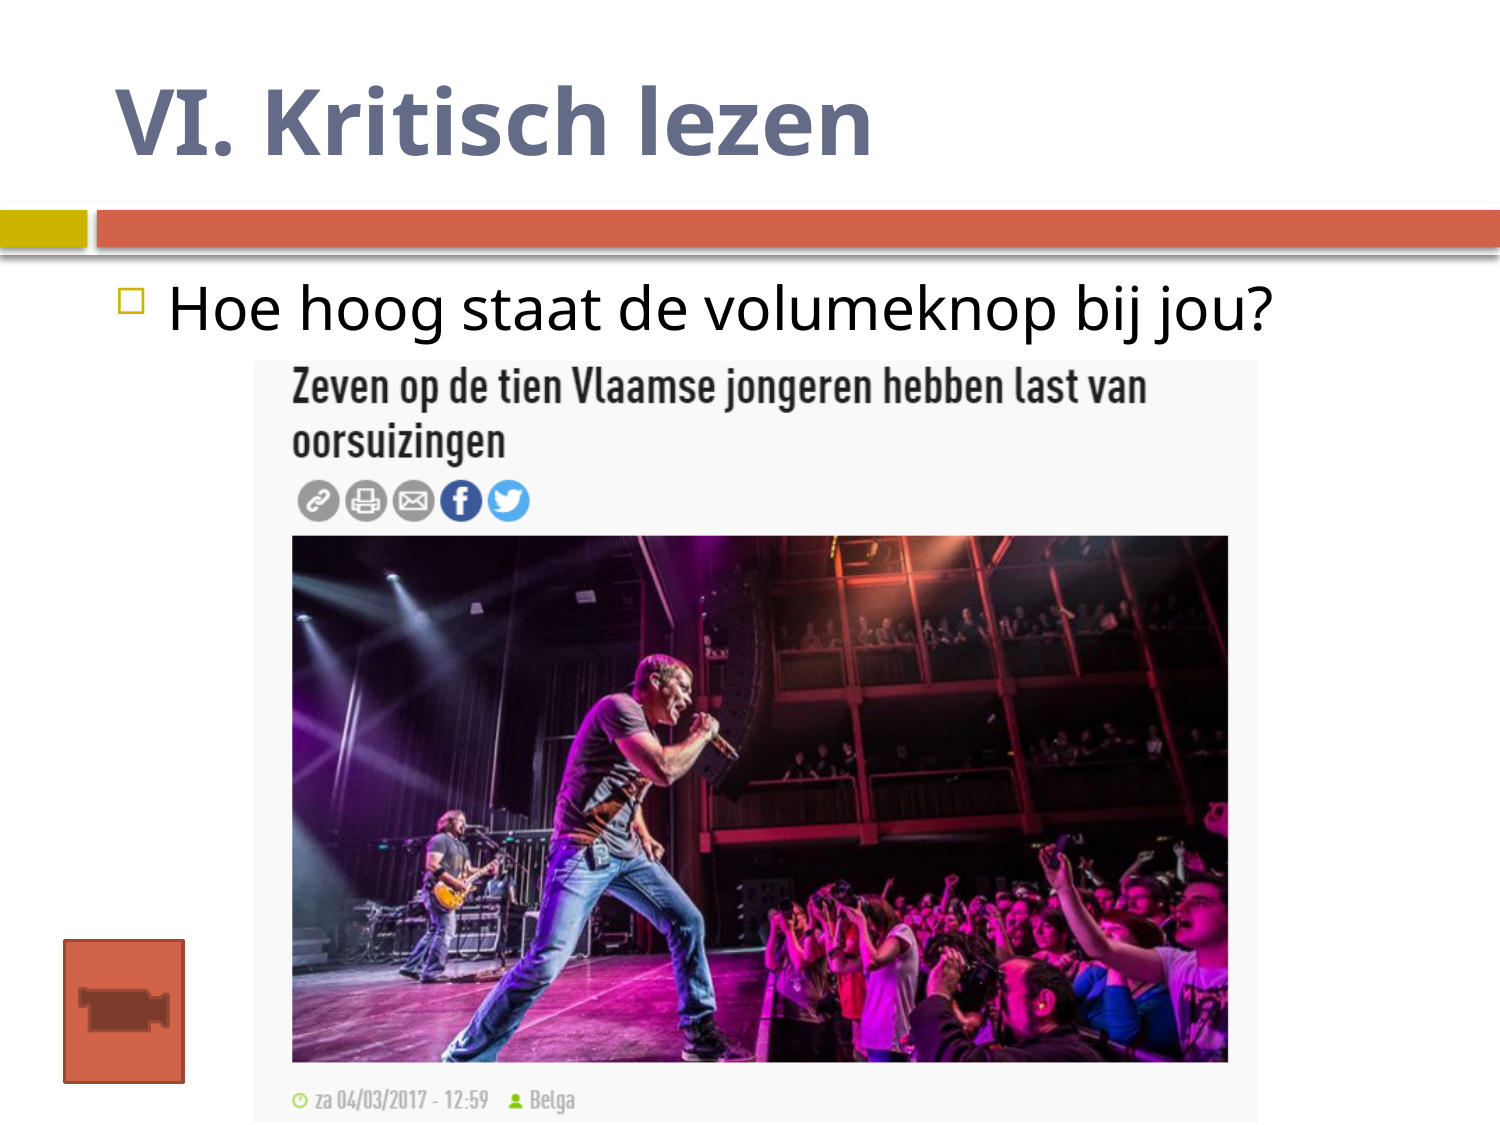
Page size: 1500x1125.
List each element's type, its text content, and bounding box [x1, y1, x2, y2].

list Hoe hoog staat de volumeknop bij jou? [100, 262, 1438, 445]
text_box [63, 939, 185, 1084]
title VI. Kritisch lezen [100, 37, 1438, 200]
picture [253, 361, 1259, 1122]
